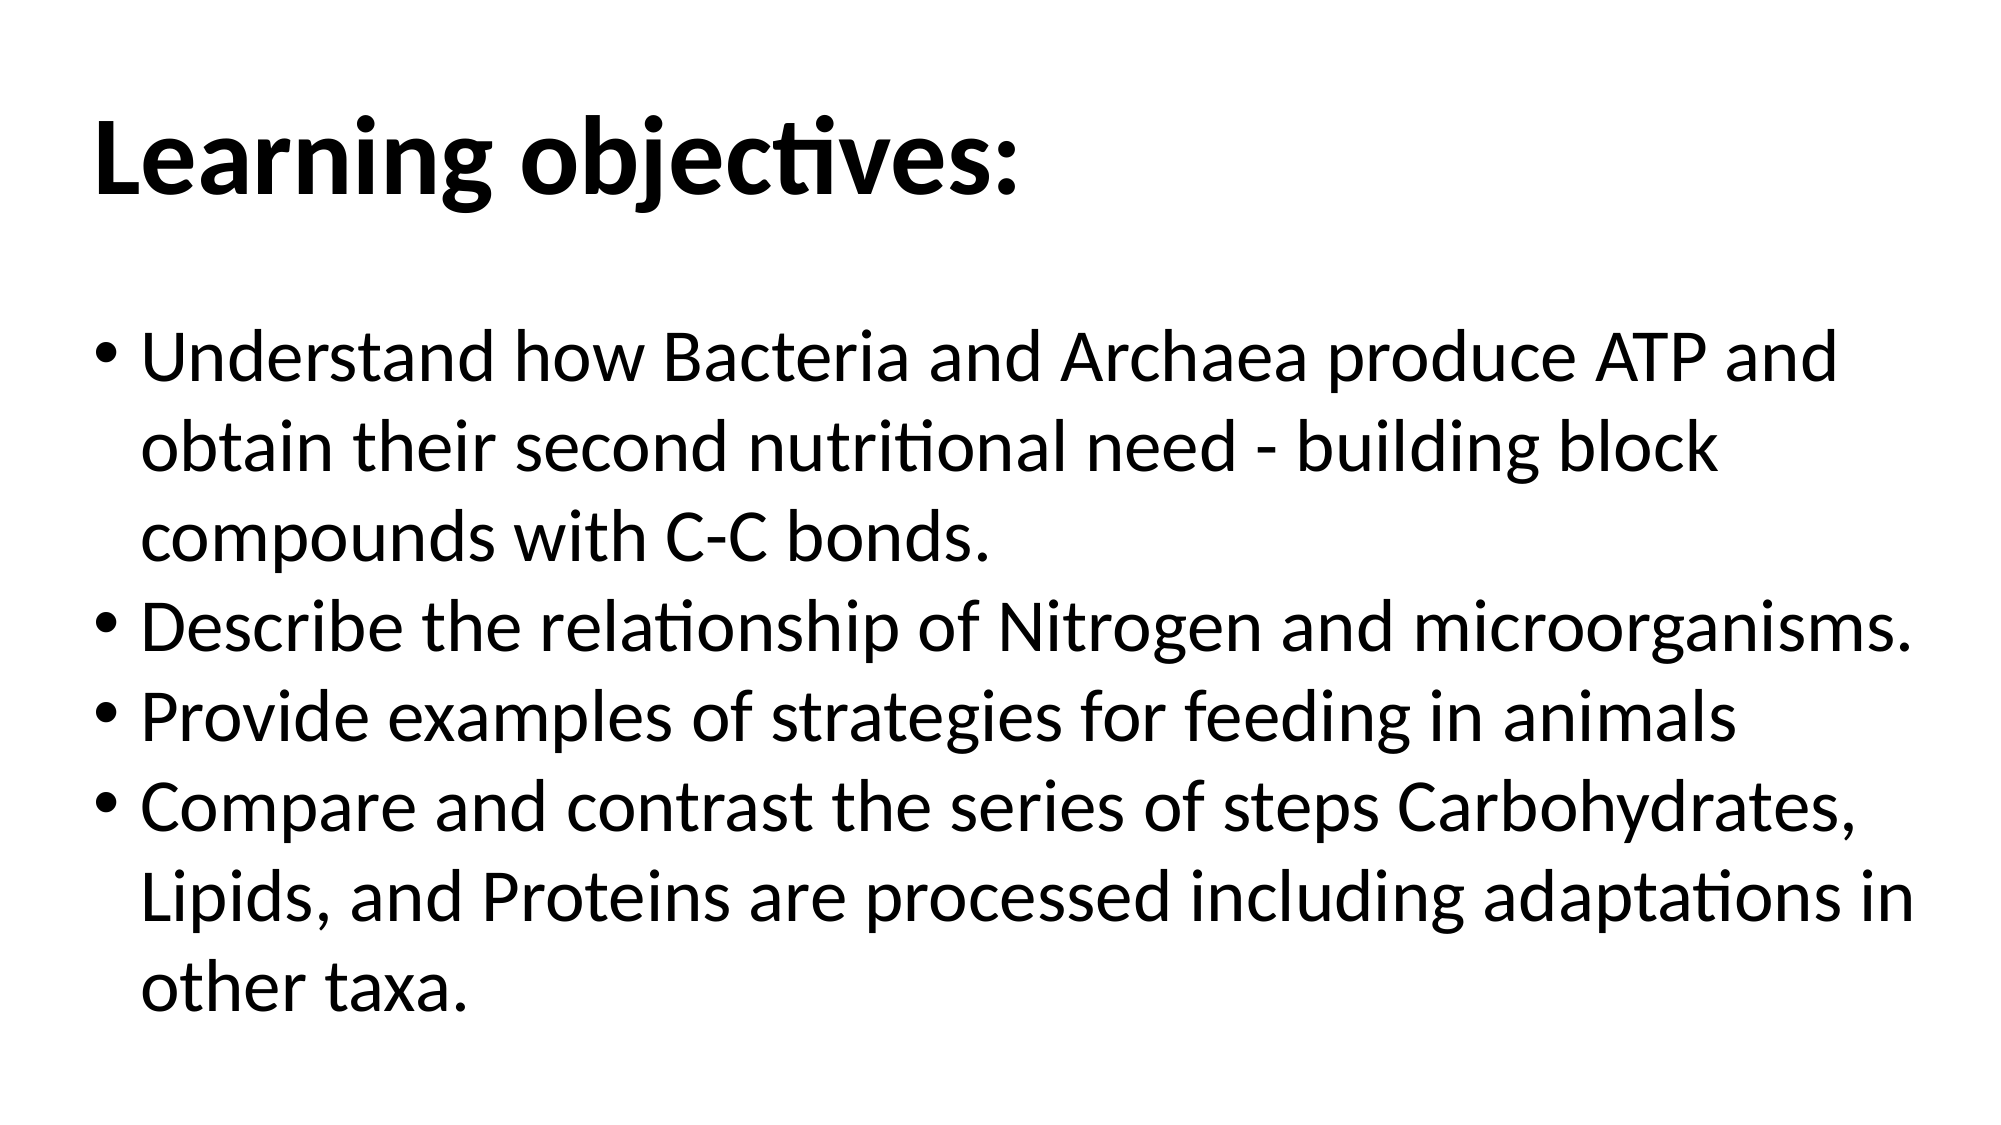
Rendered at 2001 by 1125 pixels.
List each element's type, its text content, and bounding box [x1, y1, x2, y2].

text_box Learning objectives: Understand how Bacteria and Archaea produce ATP and obtain their second nutritional need - building block compounds with C-C bonds. Describe the relationship of Nitrogen and microorganisms. Provide examples of strategies for feeding in animals Compare and contrast the series of steps Carbohydrates, Lipids, and Proteins are processed including adaptations in other taxa. [78, 74, 1940, 1125]
